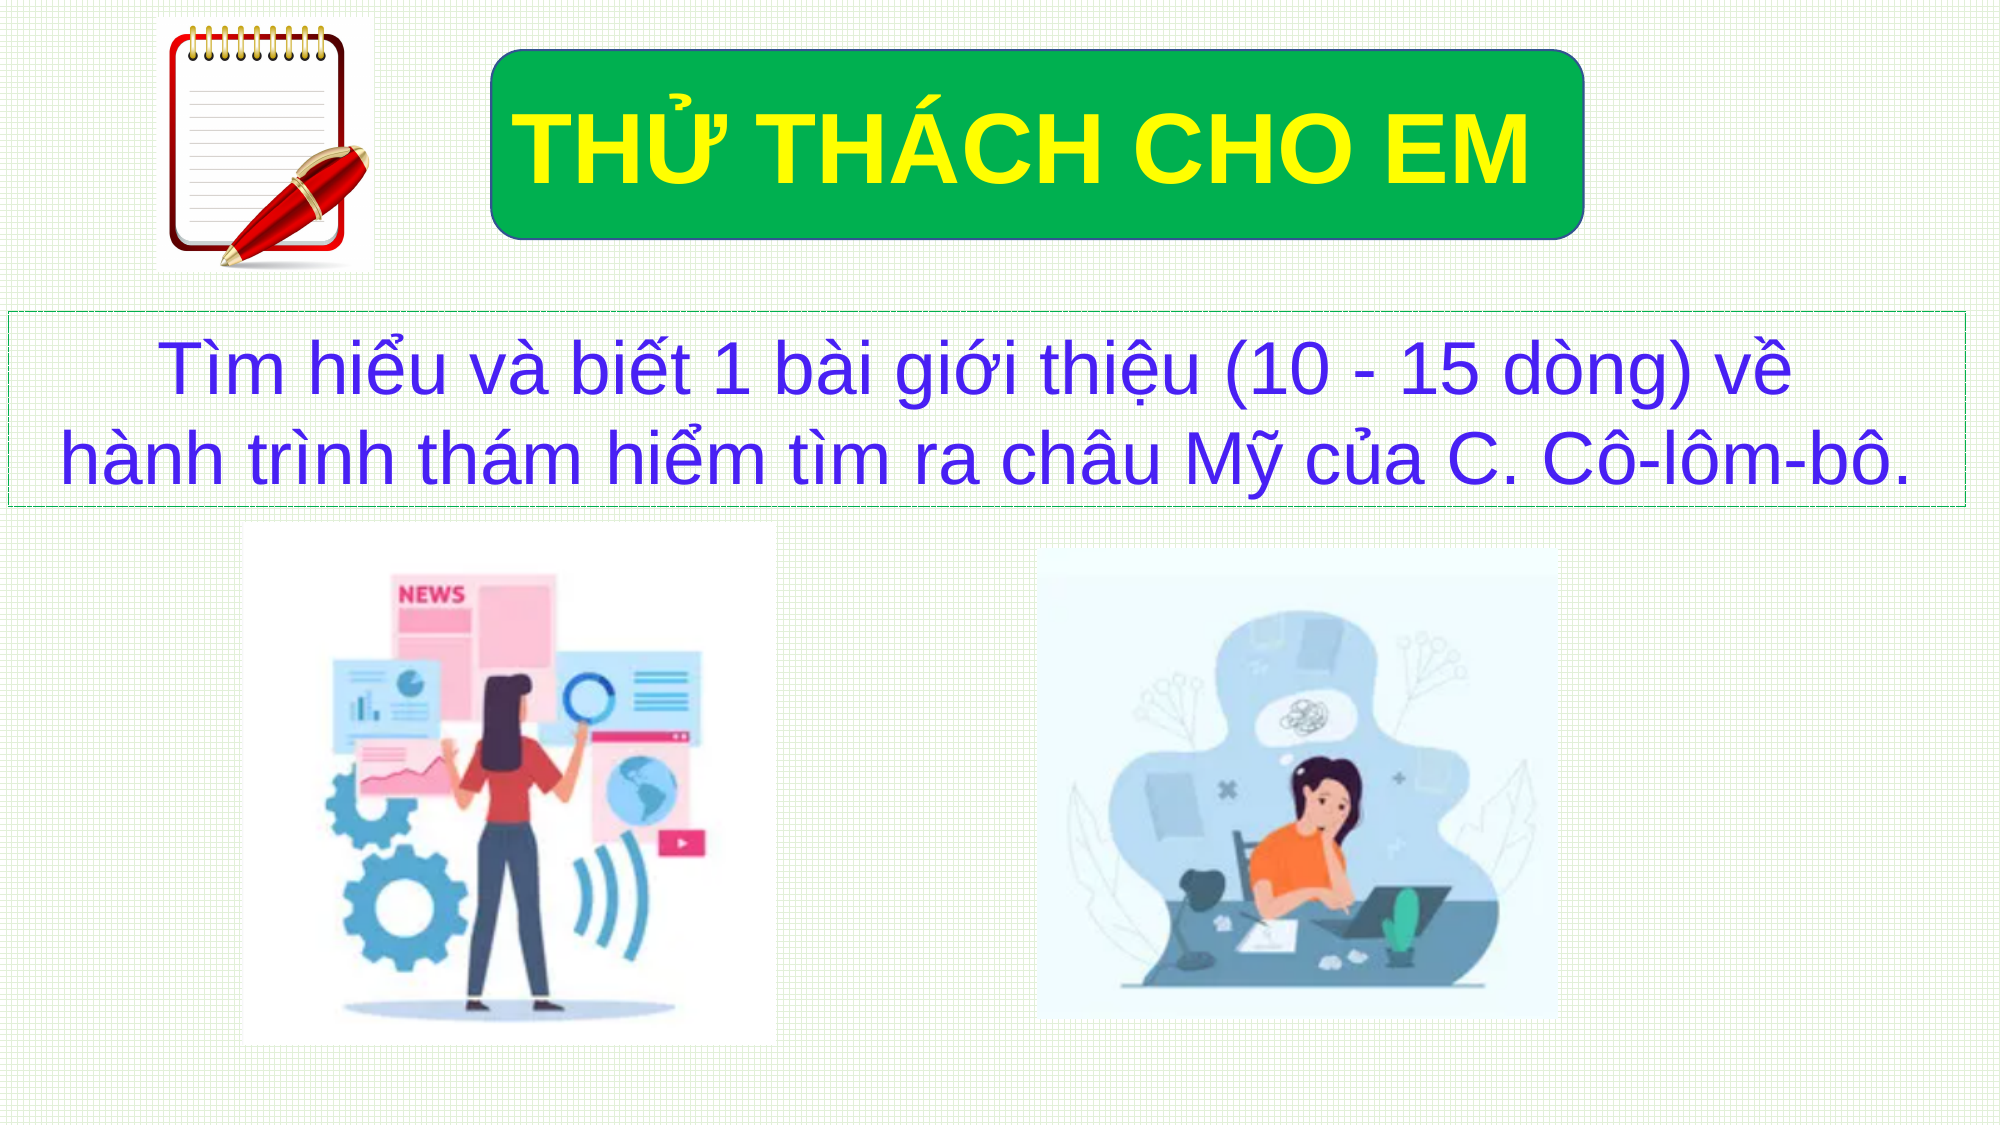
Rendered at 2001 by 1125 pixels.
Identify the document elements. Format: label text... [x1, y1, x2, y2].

text_box [490, 49, 1585, 241]
picture [156, 17, 375, 272]
picture [242, 522, 776, 1045]
text_box Tìm hiểu và biết 1 bài giới thiệu (10 - 15 dòng) về hành trình thám hiểm tìm ra châu Mỹ của C. Cô-lôm-bô. [8, 311, 1966, 507]
text_box THỬ THÁCH CHO EM [441, 76, 1584, 212]
picture [1037, 548, 1558, 1019]
